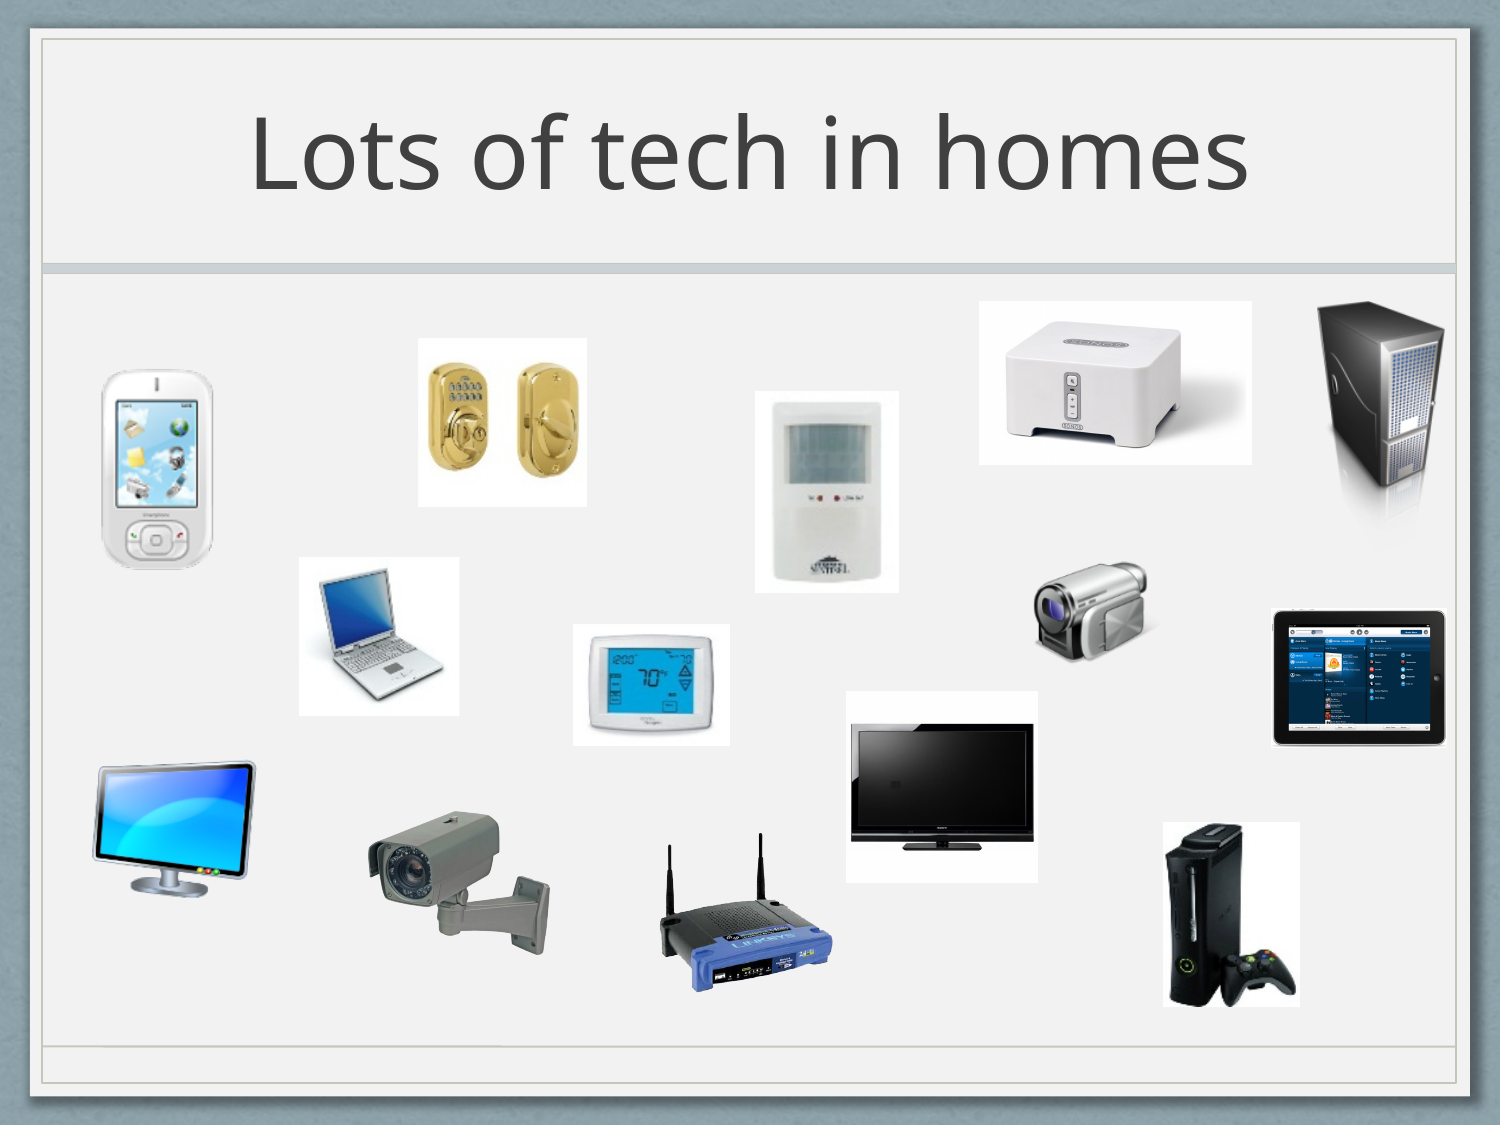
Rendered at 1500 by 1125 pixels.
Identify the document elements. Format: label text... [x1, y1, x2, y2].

picture [367, 810, 550, 956]
picture [1316, 300, 1445, 553]
picture [1163, 821, 1301, 1008]
picture [845, 691, 1038, 884]
picture [417, 337, 587, 507]
picture [754, 391, 899, 593]
picture [572, 623, 730, 746]
picture [298, 556, 460, 716]
picture [87, 741, 259, 913]
picture [979, 300, 1253, 465]
picture [56, 363, 272, 579]
picture [1018, 541, 1161, 685]
picture [1271, 608, 1448, 749]
title Lots of tech in homes [147, 40, 1353, 260]
picture [650, 825, 840, 1000]
